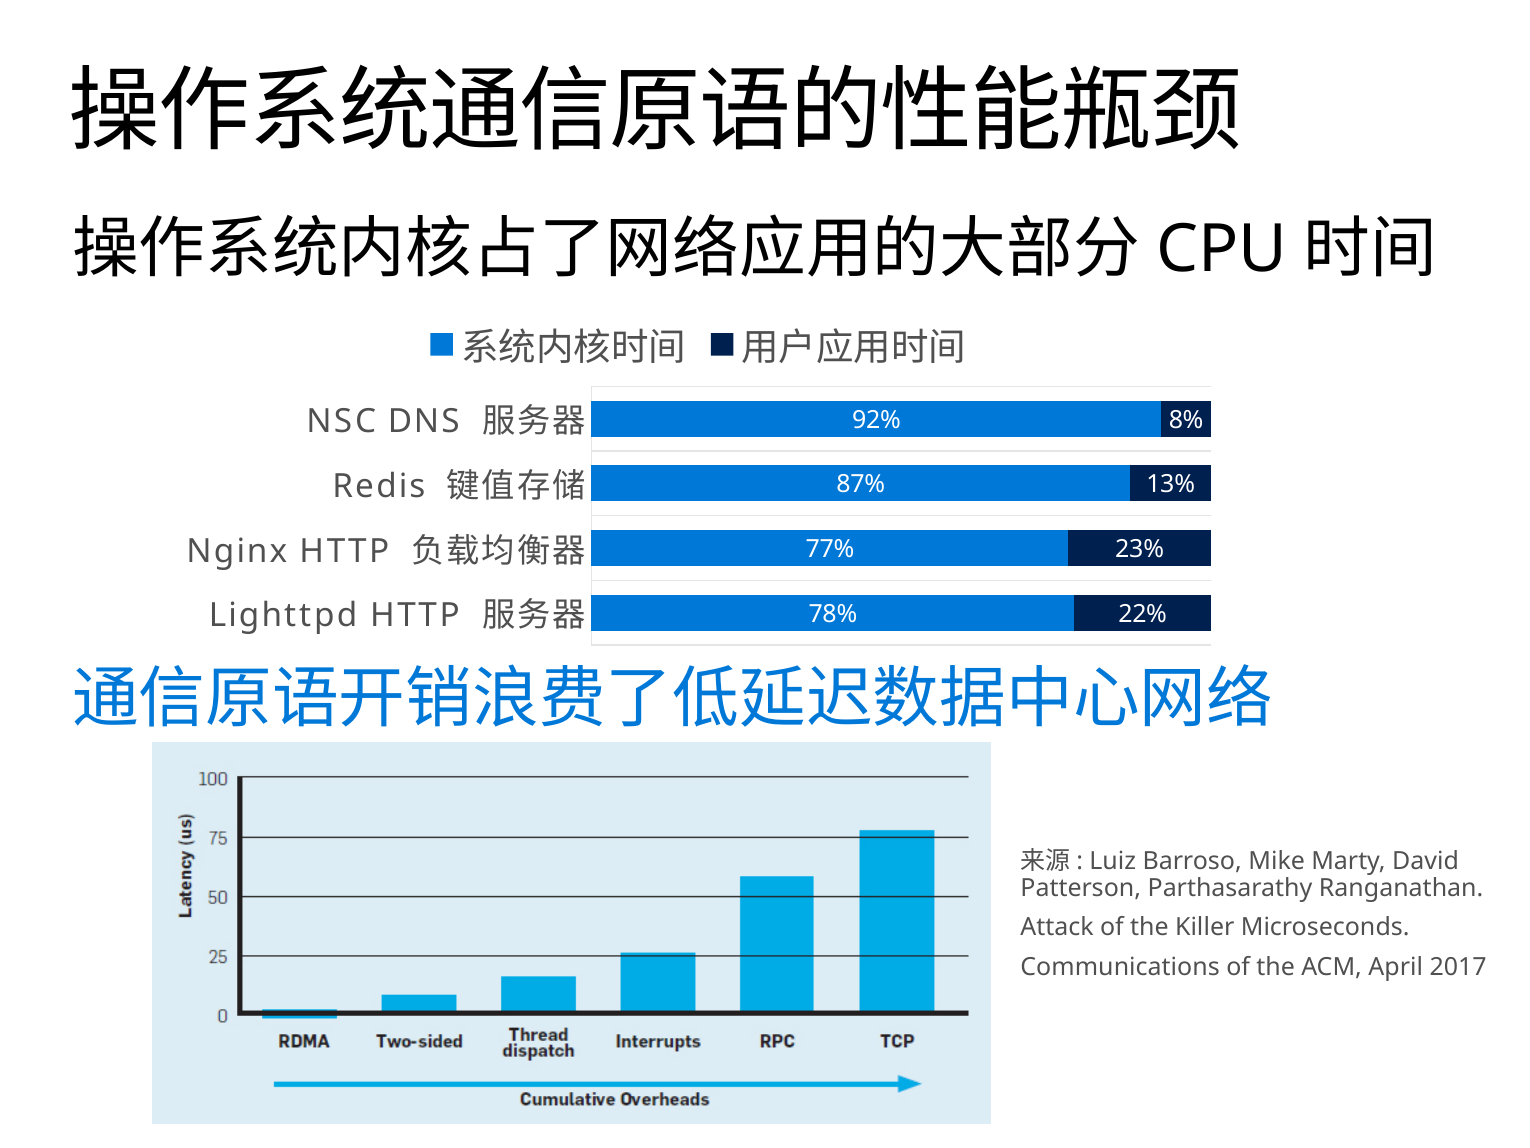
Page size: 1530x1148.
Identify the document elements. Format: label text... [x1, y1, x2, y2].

text_box 来源: Luiz Barroso, Mike Marty, David Patterson, Parthasarathy Ranganathan. Attack of the Killer Microseconds. Communications of the ACM, April 2017 [991, 823, 1530, 1005]
picture [152, 742, 991, 1124]
chart [164, 298, 1233, 653]
text_box 通信原语开销浪费了低延迟数据中心网络 [45, 648, 1485, 751]
title 操作系统通信原语的性能瓶颈 [45, 48, 1485, 199]
list 操作系统内核占了网络应用的大部分CPU时间 [45, 199, 1485, 302]
